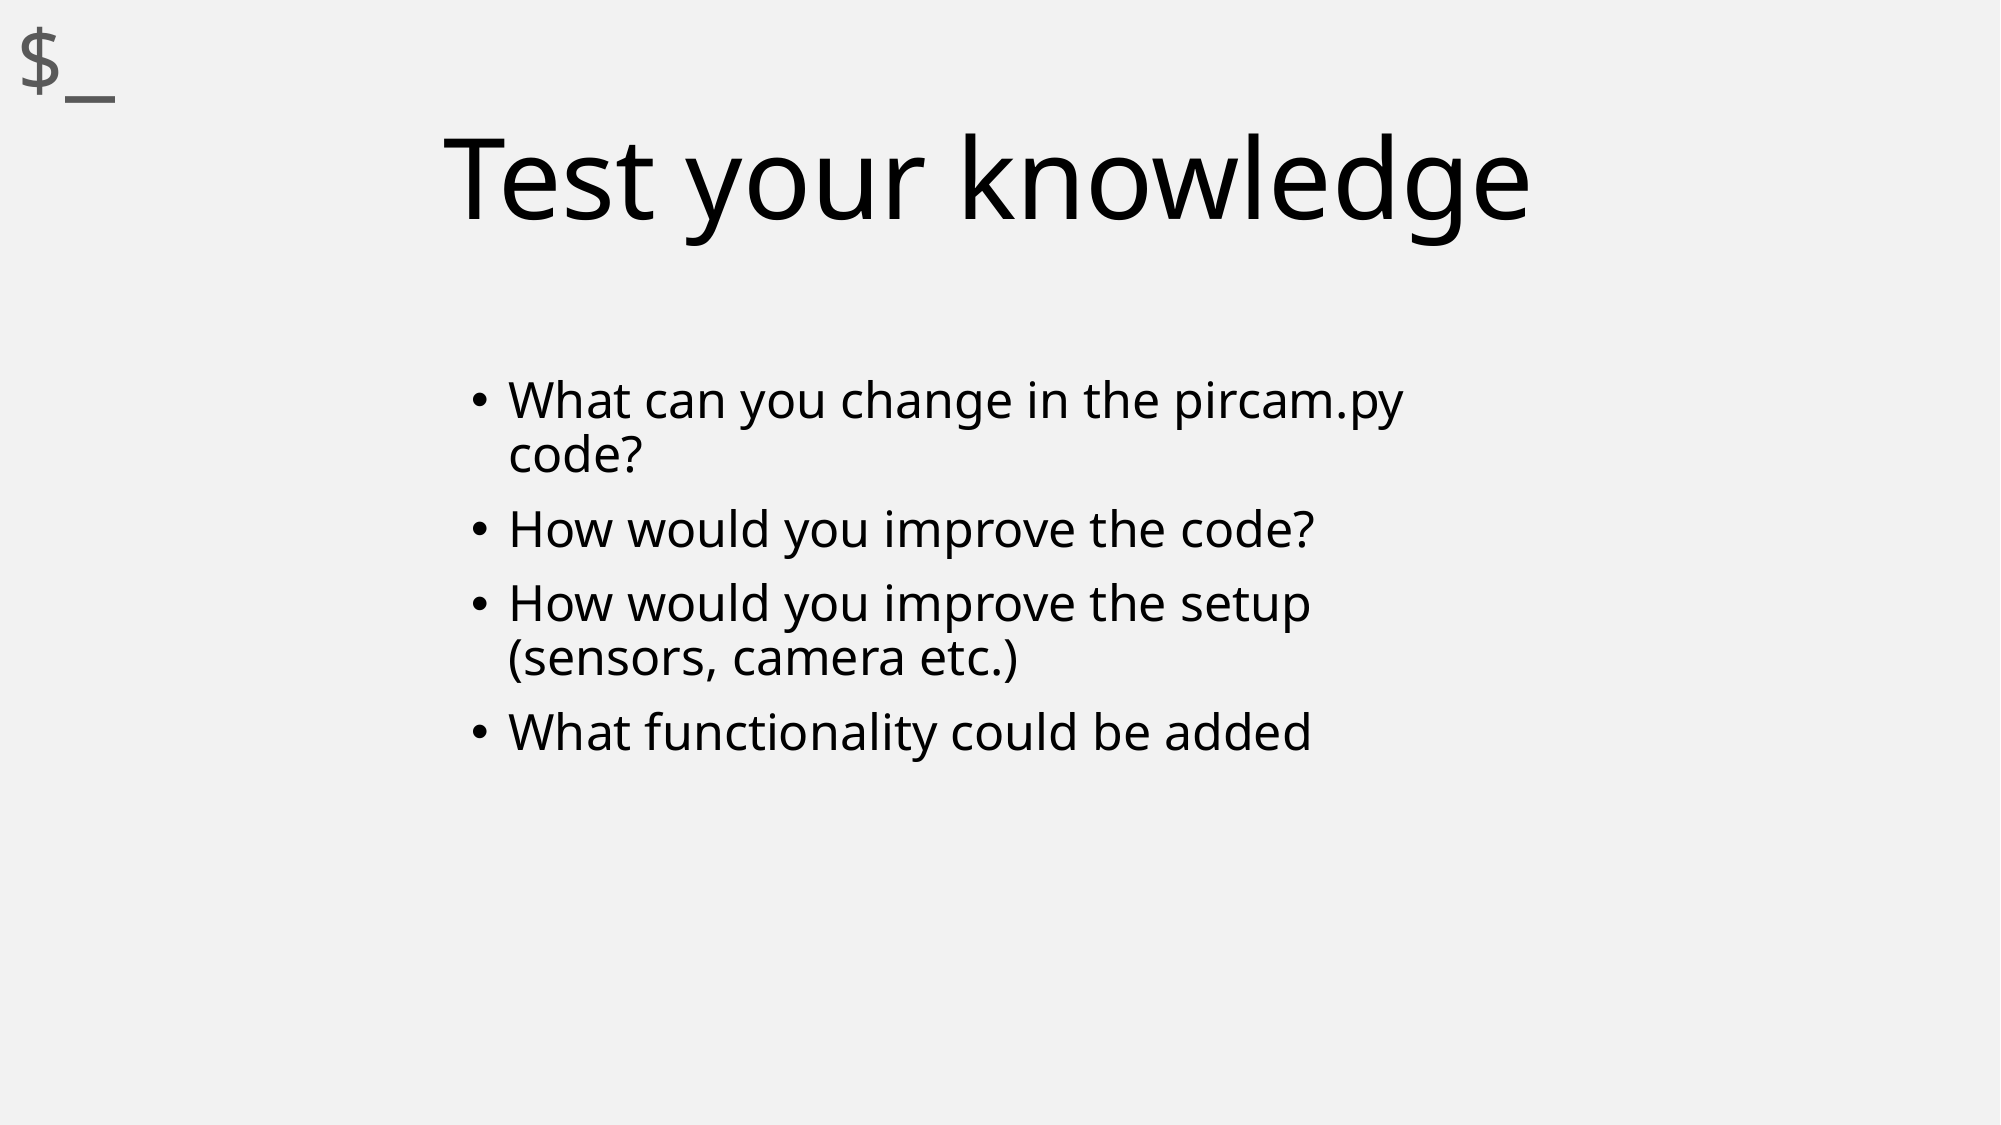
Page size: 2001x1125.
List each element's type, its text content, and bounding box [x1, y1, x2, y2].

title Test your knowledge [116, 111, 1863, 256]
list What can you change in the pircam.py code? How would you improve the code? How would you improve the setup (sensors, camera etc.) What functionality could be added [456, 367, 1523, 1076]
text_box $_ [0, 0, 131, 115]
